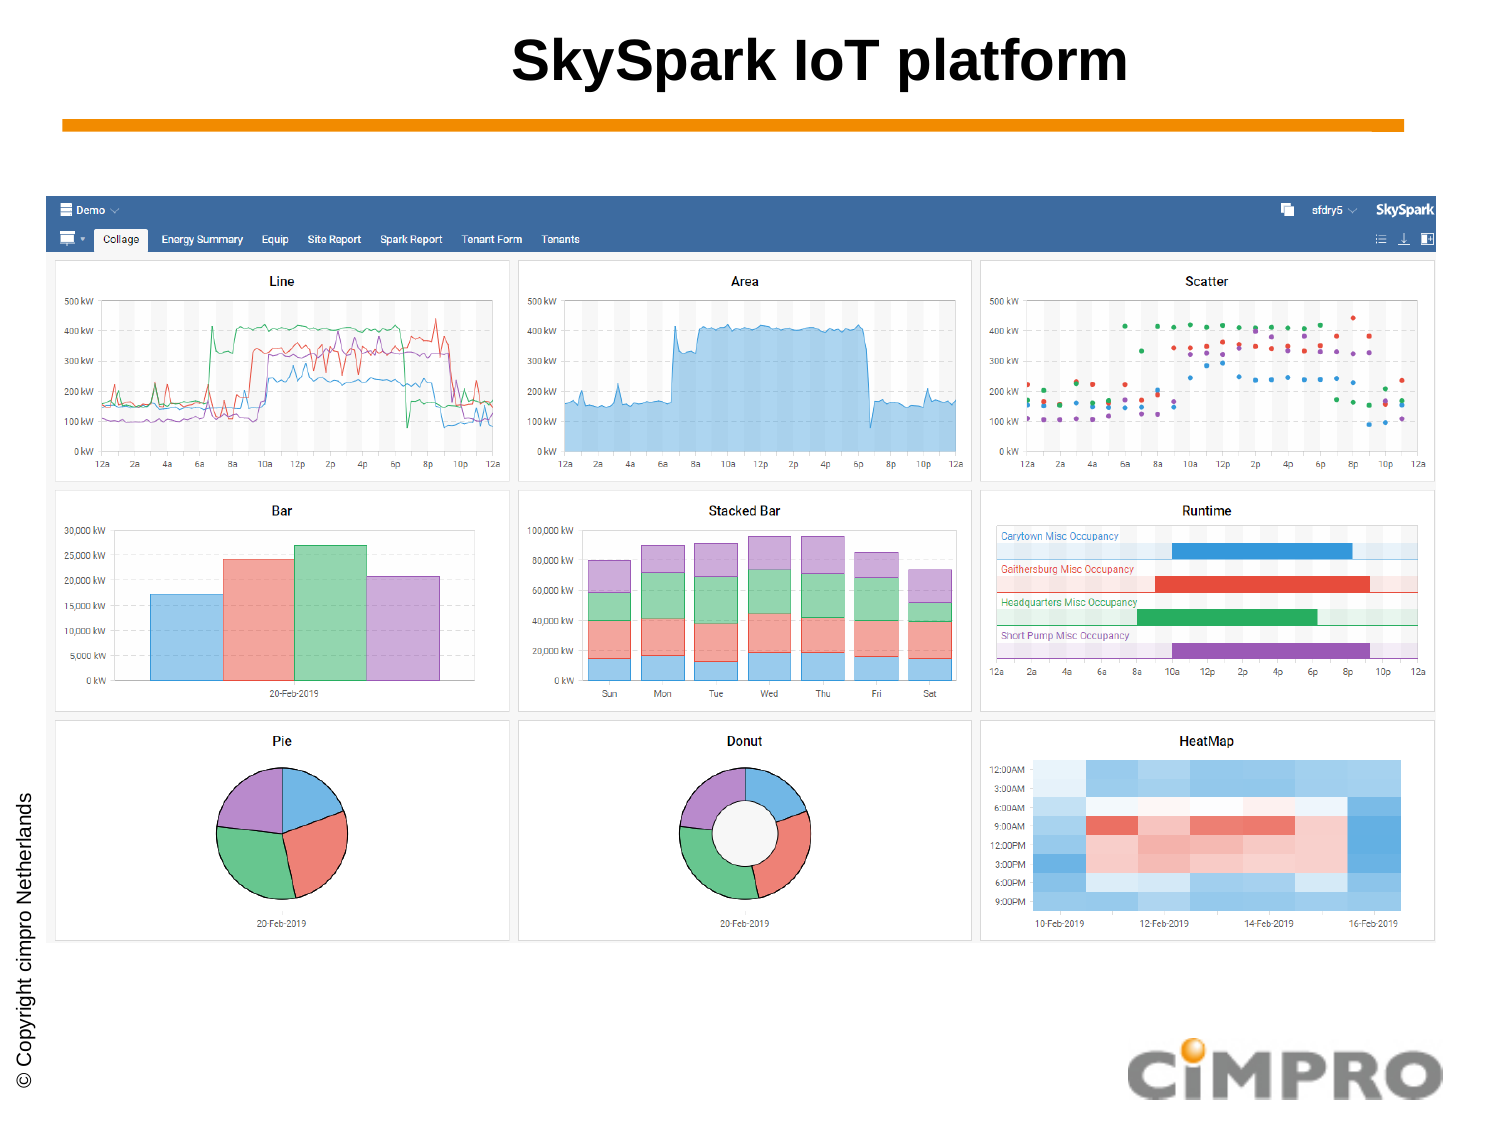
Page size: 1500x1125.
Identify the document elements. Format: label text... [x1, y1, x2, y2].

picture [46, 196, 1436, 943]
title SkySpark IoT platform [312, 12, 1330, 101]
picture [1128, 1038, 1443, 1100]
